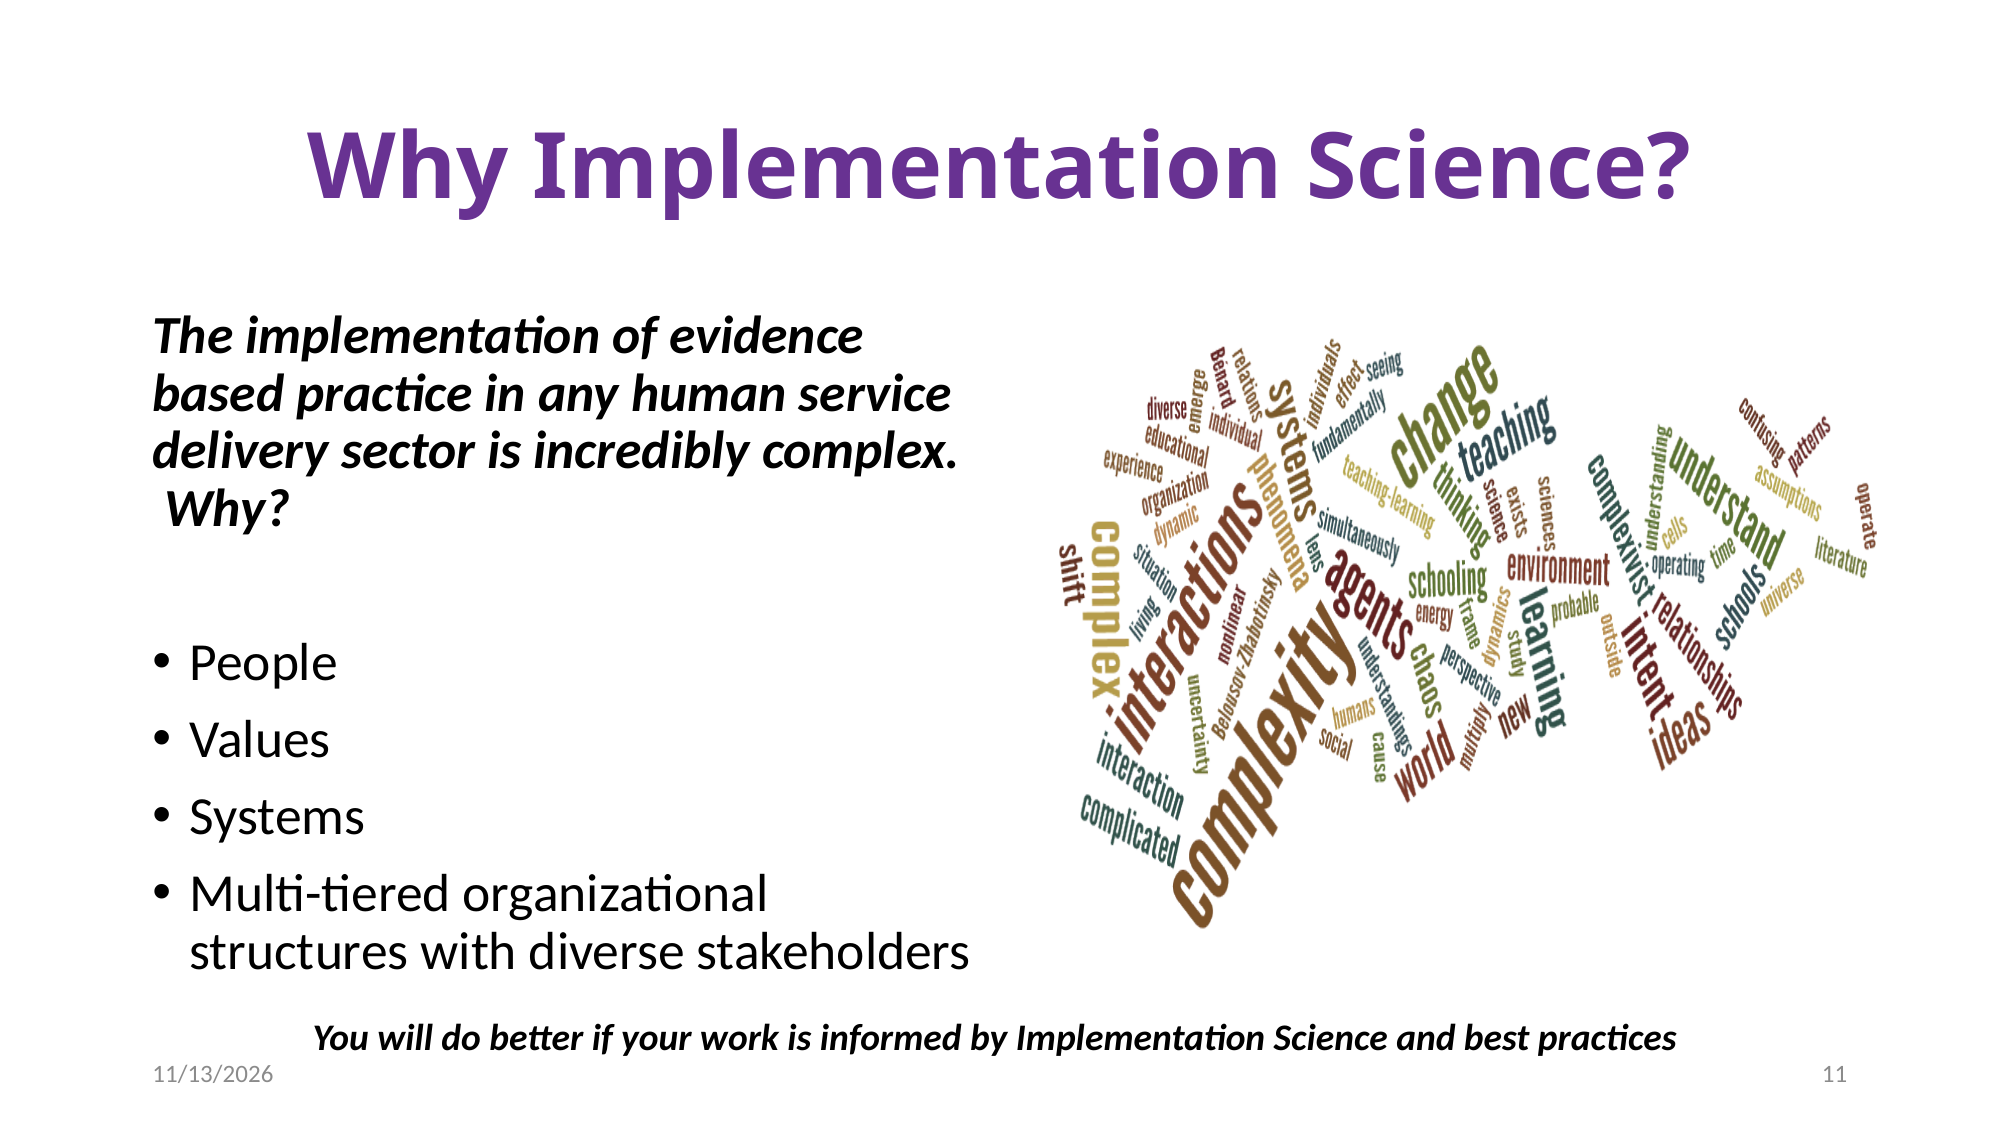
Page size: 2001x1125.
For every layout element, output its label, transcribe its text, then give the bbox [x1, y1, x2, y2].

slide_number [137, 1042, 588, 1103]
slide_number 11 [1412, 1042, 1863, 1103]
text_box You will do better if your work is informed by Implementation Science and best practices [297, 1005, 1702, 1065]
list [1037, 297, 1892, 942]
title Why Implementation Science? [137, 59, 1863, 278]
list The implementation of evidence based practice in any human service delivery sector is incredibly complex. Why? People Values Systems Multi-tiered organizational structures with diverse stakeholders [137, 299, 988, 1014]
